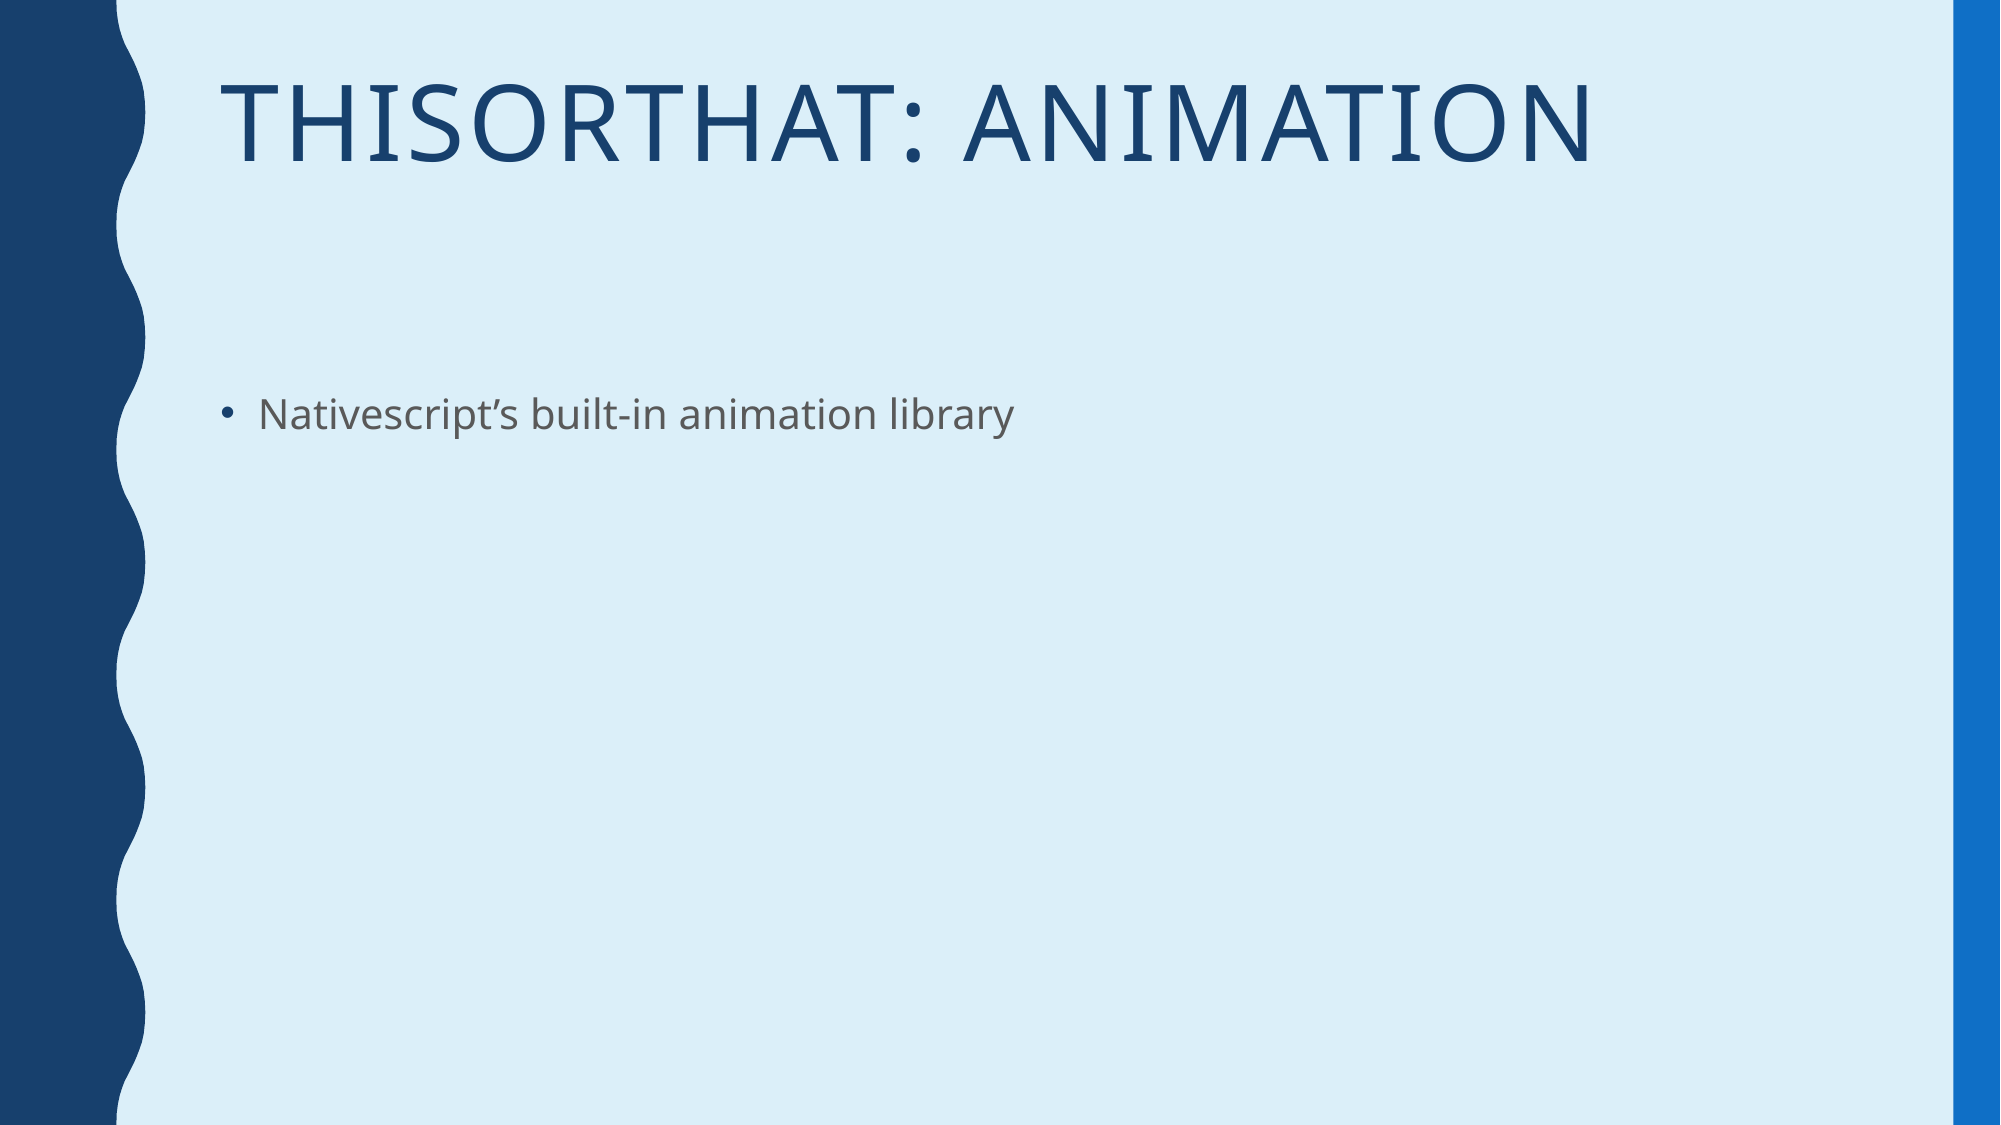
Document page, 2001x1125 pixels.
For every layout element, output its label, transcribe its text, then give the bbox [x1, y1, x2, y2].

title Thisorthat: animation [205, 62, 1875, 308]
list Nativescript’s built-in animation library [205, 375, 1875, 965]
